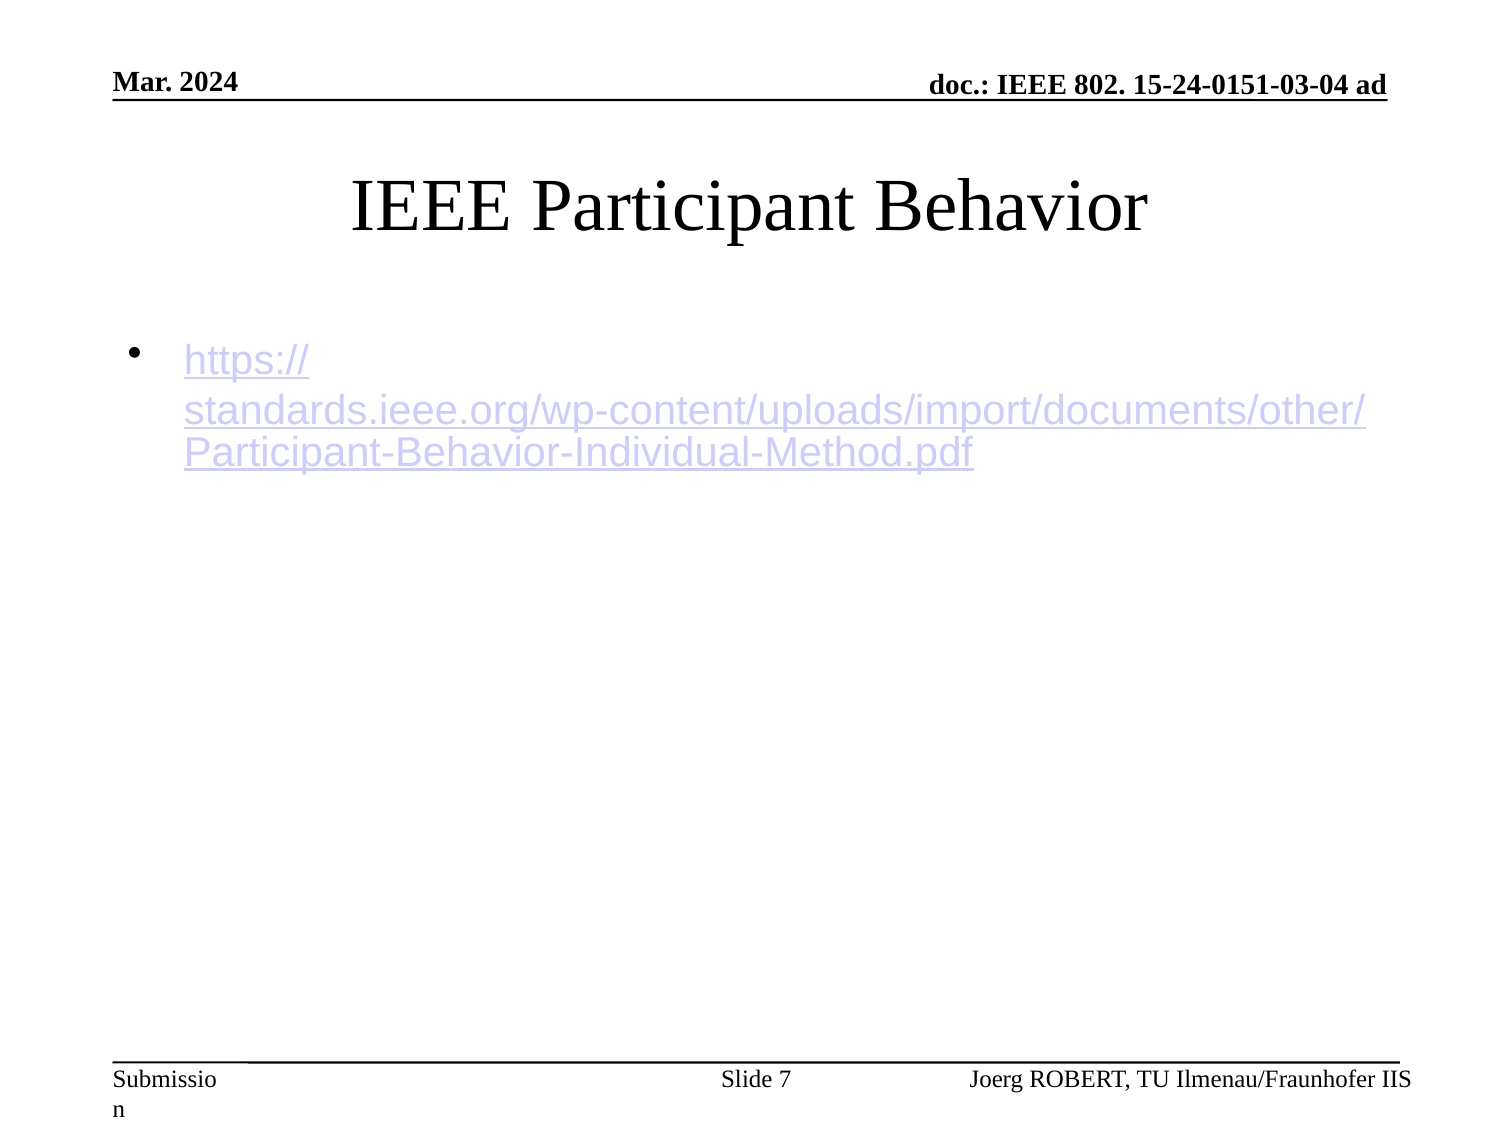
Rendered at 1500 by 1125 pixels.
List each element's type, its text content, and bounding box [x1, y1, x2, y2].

slide_number Slide 7 [712, 1062, 800, 1093]
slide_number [112, 62, 375, 98]
list https://standards.ieee.org/wp-content/uploads/import/documents/other/Participant-Behavior-Individual-Method.pdf [112, 324, 1388, 1000]
footer Joerg ROBERT, TU Ilmenau/Fraunhofer IIS [900, 1062, 1413, 1093]
title IEEE Participant Behavior [112, 112, 1388, 288]
